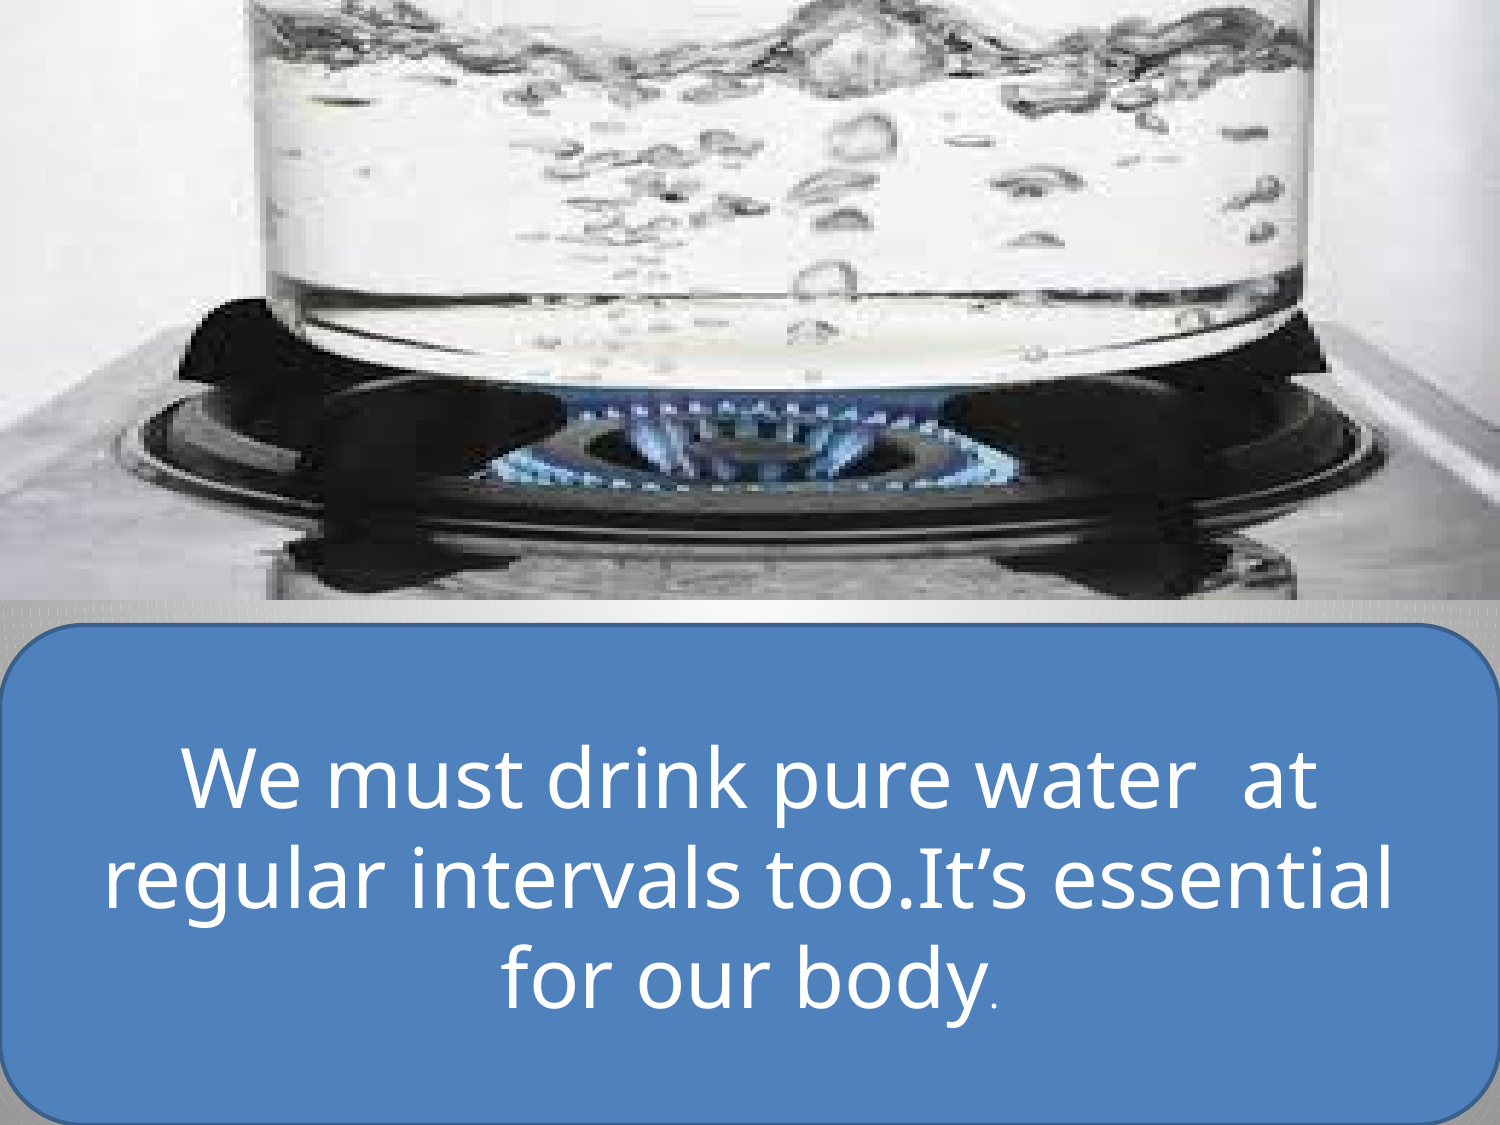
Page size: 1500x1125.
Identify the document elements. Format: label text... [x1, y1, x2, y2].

picture [0, 0, 1500, 601]
text_box We must drink pure water at regular intervals too.It’s essential for our body. [0, 622, 1500, 1125]
